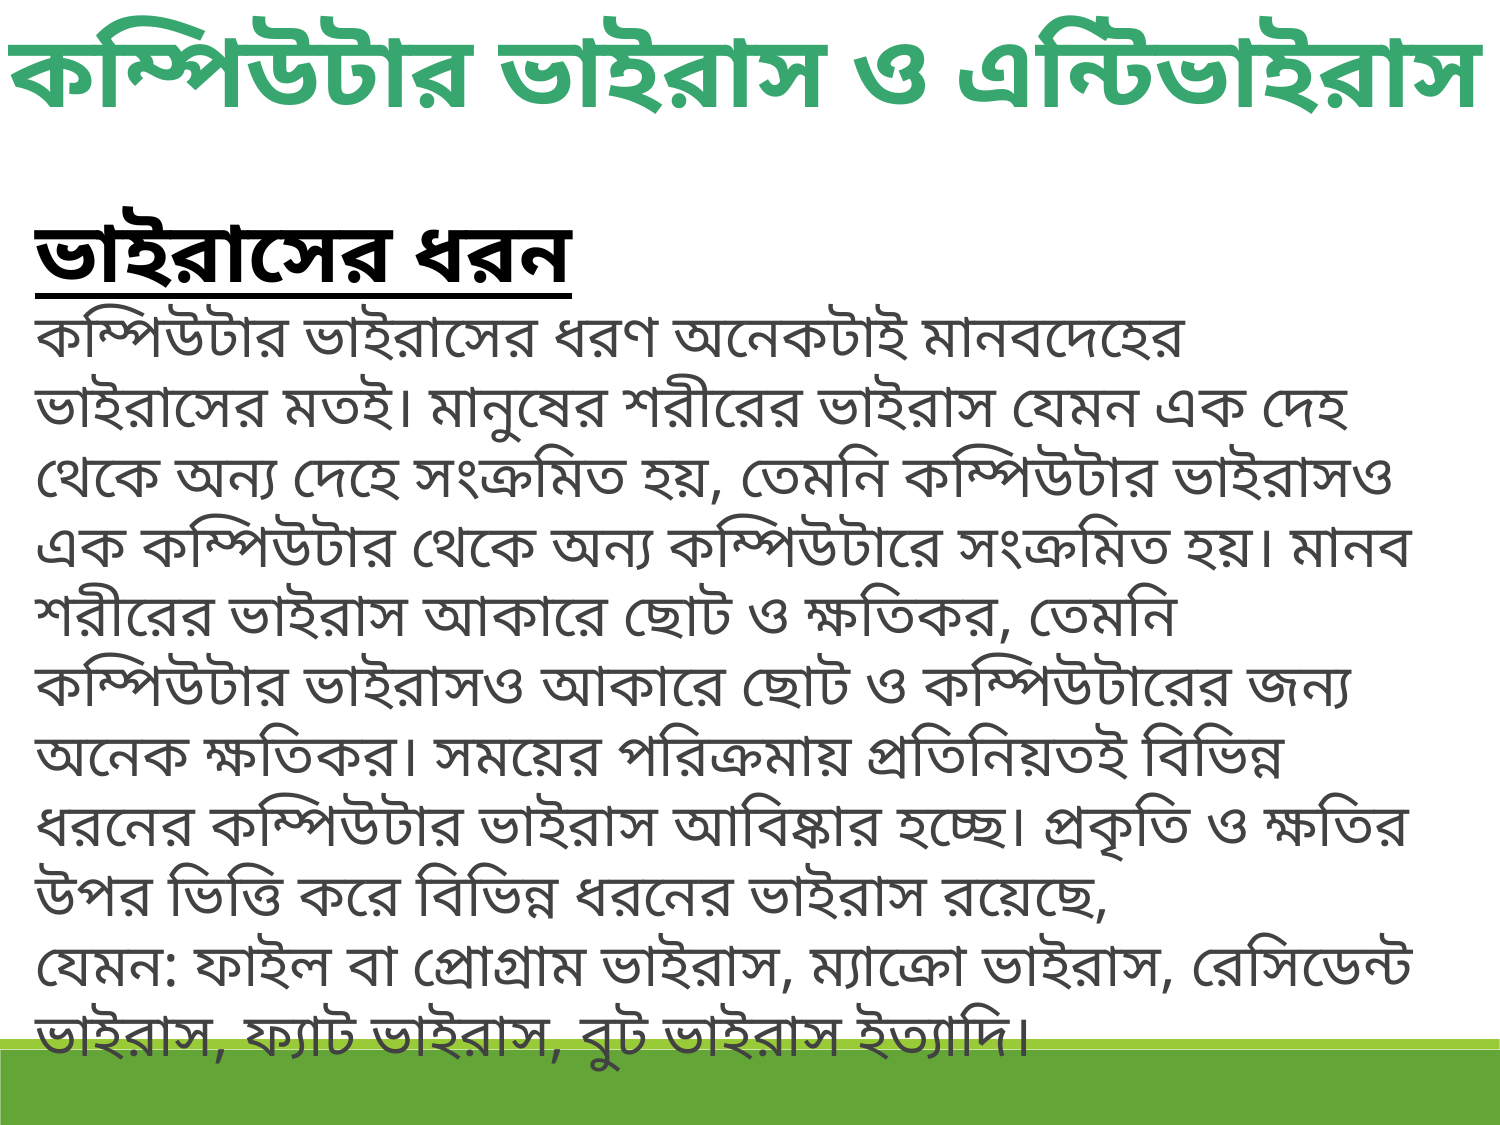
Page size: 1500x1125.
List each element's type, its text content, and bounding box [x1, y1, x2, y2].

text_box কম্পিউটার ভাইরাস ও এন্টিভাইরাস [0, 0, 1498, 135]
text_box ভাইরাসের ধরন কম্পিউটার ভাইরাসের ধরণ অনেকটাই মানবদেহের ভাইরাসের মতই। মানুষের শরীরের ভাইরাস যেমন এক দেহ থেকে অন্য দেহে সংক্রমিত হয়, তেমনি কম্পিউটার ভাইরাসও এক কম্পিউটার থেকে অন্য কম্পিউটারে সংক্রমিত হয়। মানব শরীরের ভাইরাস আকারে ছোট ও ক্ষতিকর, তেমনি কম্পিউটার ভাইরাসও আকারে ছোট ও কম্পিউটারের জন্য অনেক ক্ষতিকর। সময়ের পরিক্রমায় প্রতিনিয়তই বিভিন্ন ধরনের কম্পিউটার ভাইরাস আবিষ্কার হচ্ছে। প্রকৃতি ও ক্ষতির উপর ভিত্তি করে বিভিন্ন ধরনের ভাইরাস রয়েছে, যেমন: ফাইল বা প্রোগ্রাম ভাইরাস, ম্যাক্রো ভাইরাস, রেসিডেন্ট ভাইরাস, ফ্যাট ভাইরাস, বুট ভাইরাস ইত্যাদি। [20, 191, 1433, 1076]
